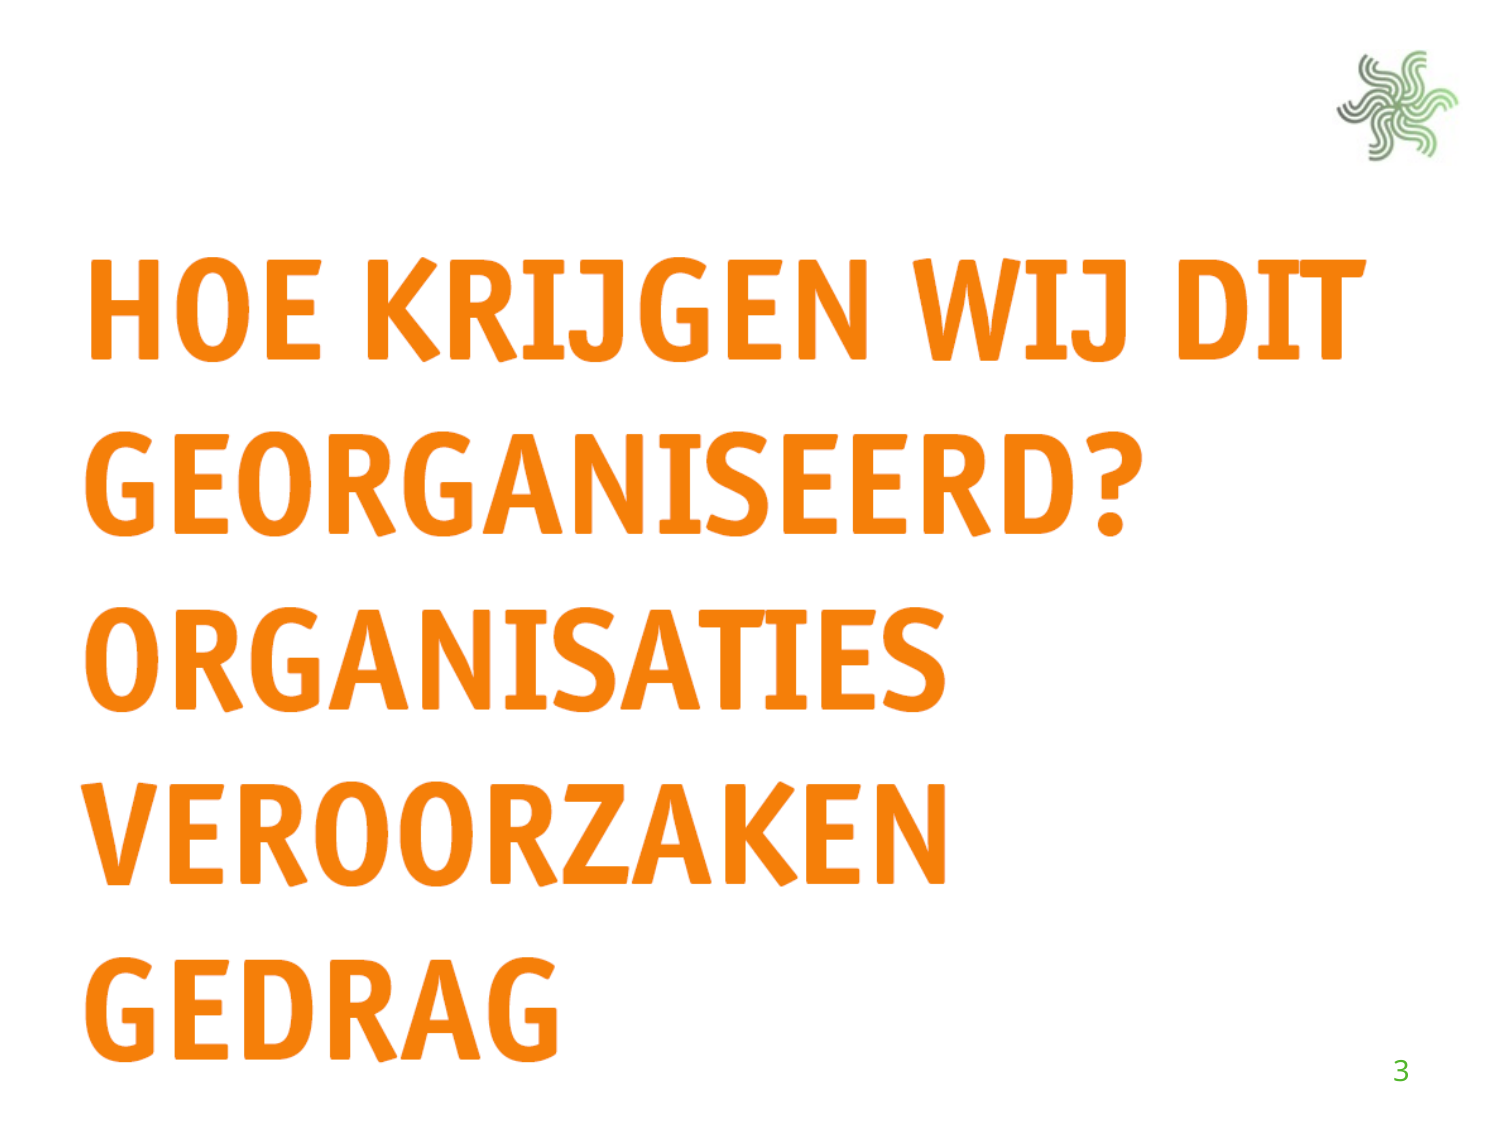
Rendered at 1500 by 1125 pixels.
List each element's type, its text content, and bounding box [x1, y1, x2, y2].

picture [74, 232, 1381, 1085]
picture [1332, 49, 1463, 166]
slide_number 3 [1074, 1042, 1426, 1103]
